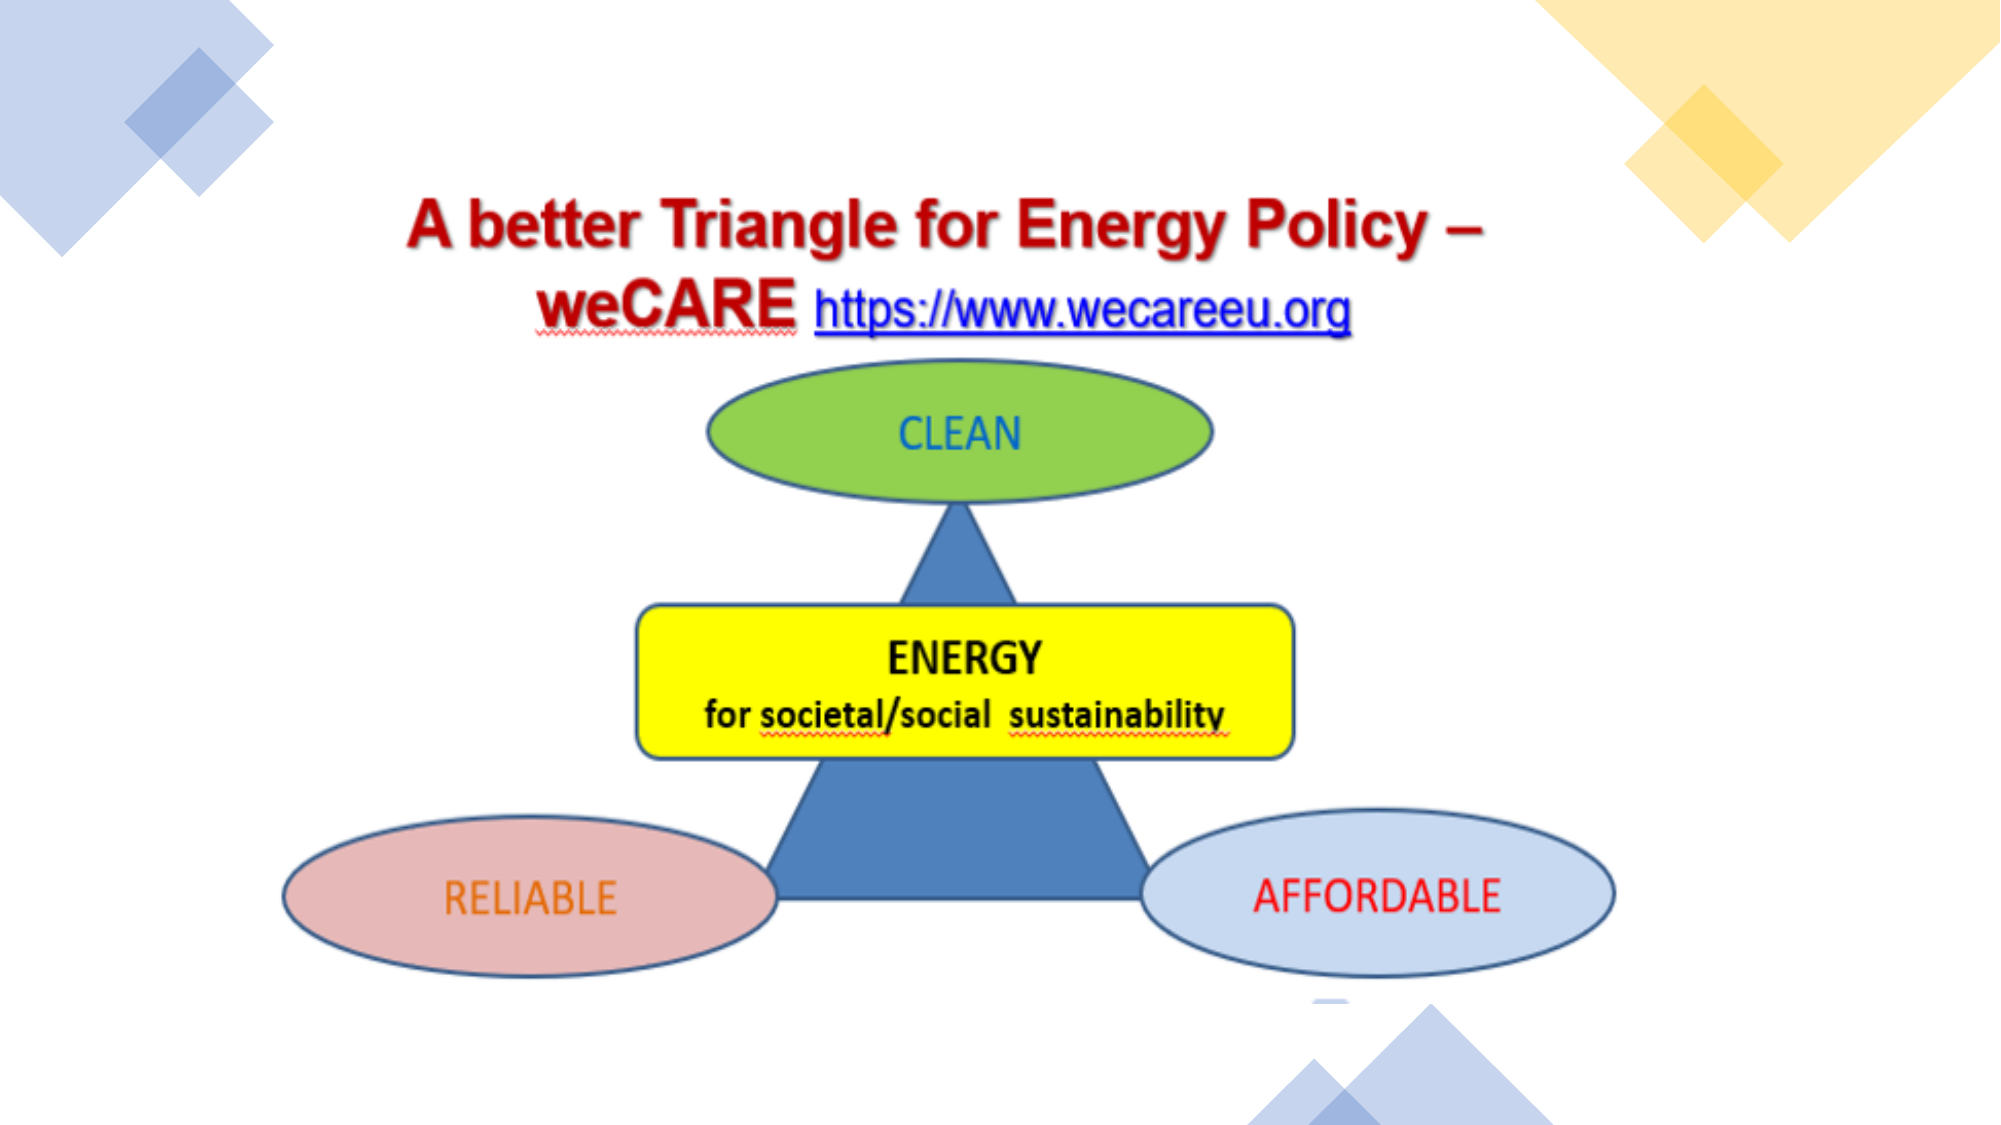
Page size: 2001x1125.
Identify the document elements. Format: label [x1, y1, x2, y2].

text_box [1533, 0, 2000, 245]
text_box [122, 45, 276, 199]
text_box [0, 0, 276, 259]
text_box [1622, 124, 1746, 245]
text_box [1245, 1057, 1383, 1125]
text_box [1345, 1004, 1556, 1125]
picture [273, 197, 1625, 1004]
text_box [0, 0, 2000, 1125]
